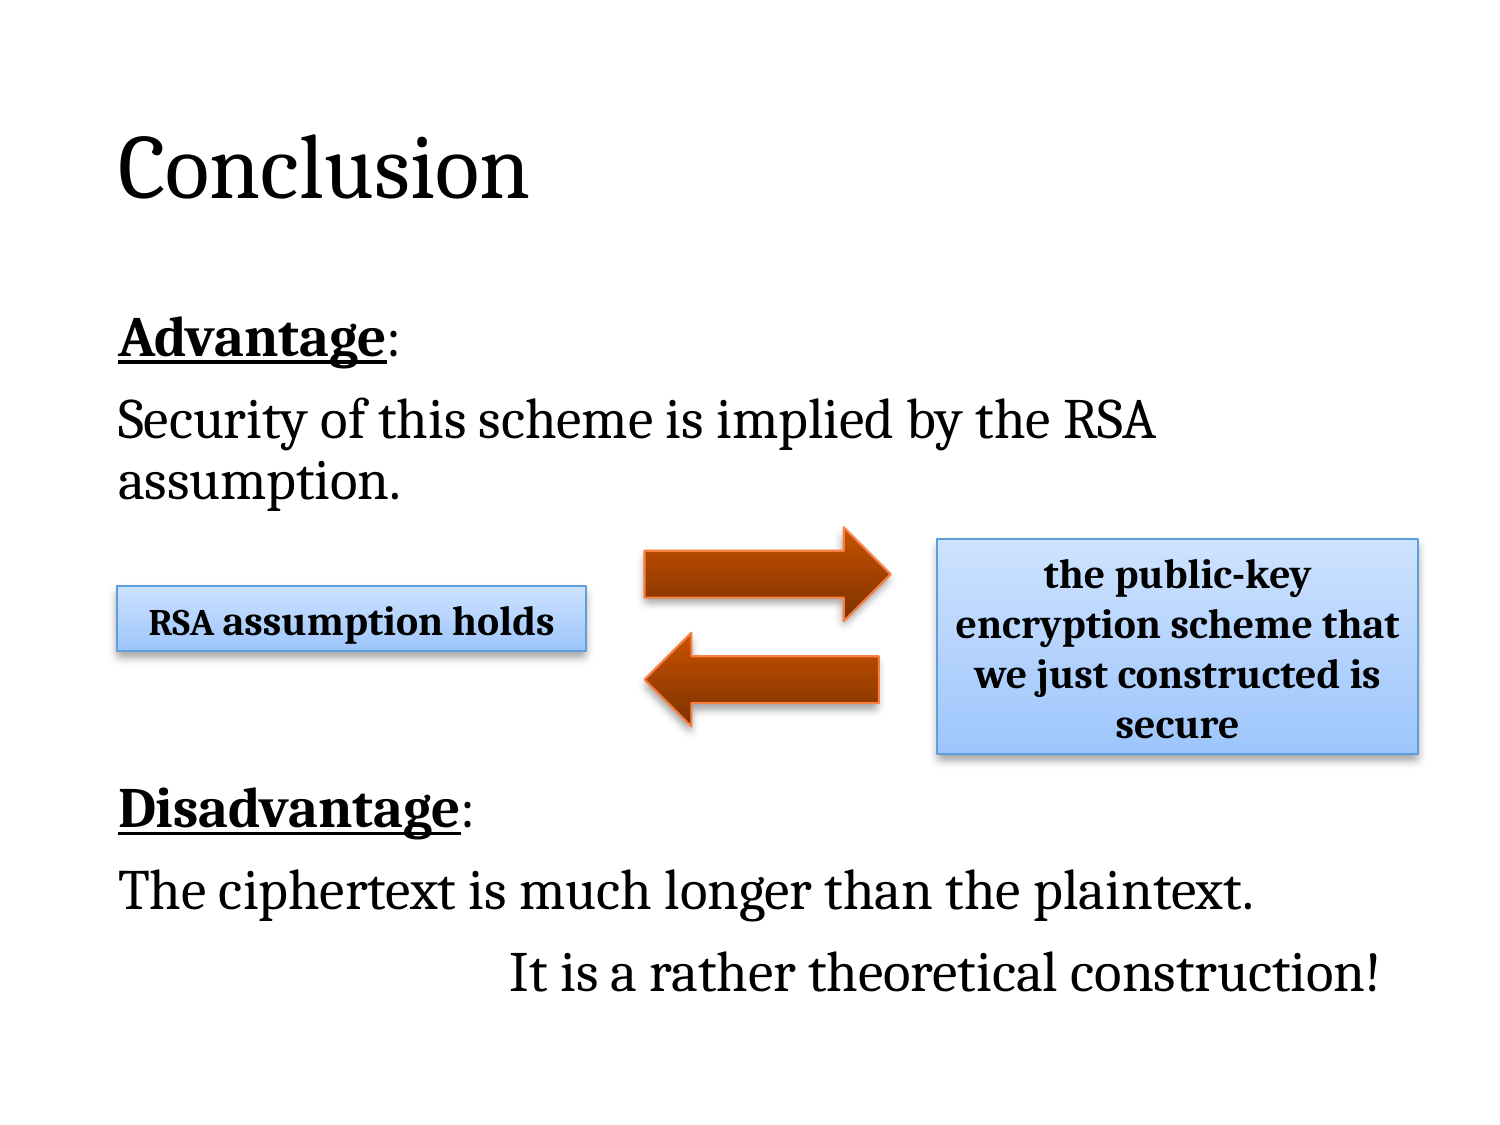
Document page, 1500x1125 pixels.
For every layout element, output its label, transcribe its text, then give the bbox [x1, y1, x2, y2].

text_box [643, 631, 880, 728]
list Advantage: Security of this scheme is implied by the RSA assumption. Disadvantage: The ciphertext is much longer than the plaintext. It is a rather theoretical construction! [103, 299, 1397, 1014]
text_box the public-key encryption scheme that we just constructed is secure [936, 538, 1419, 755]
title Conclusion [103, 59, 1397, 278]
text_box RSA assumption holds [116, 585, 587, 652]
text_box [643, 526, 892, 623]
